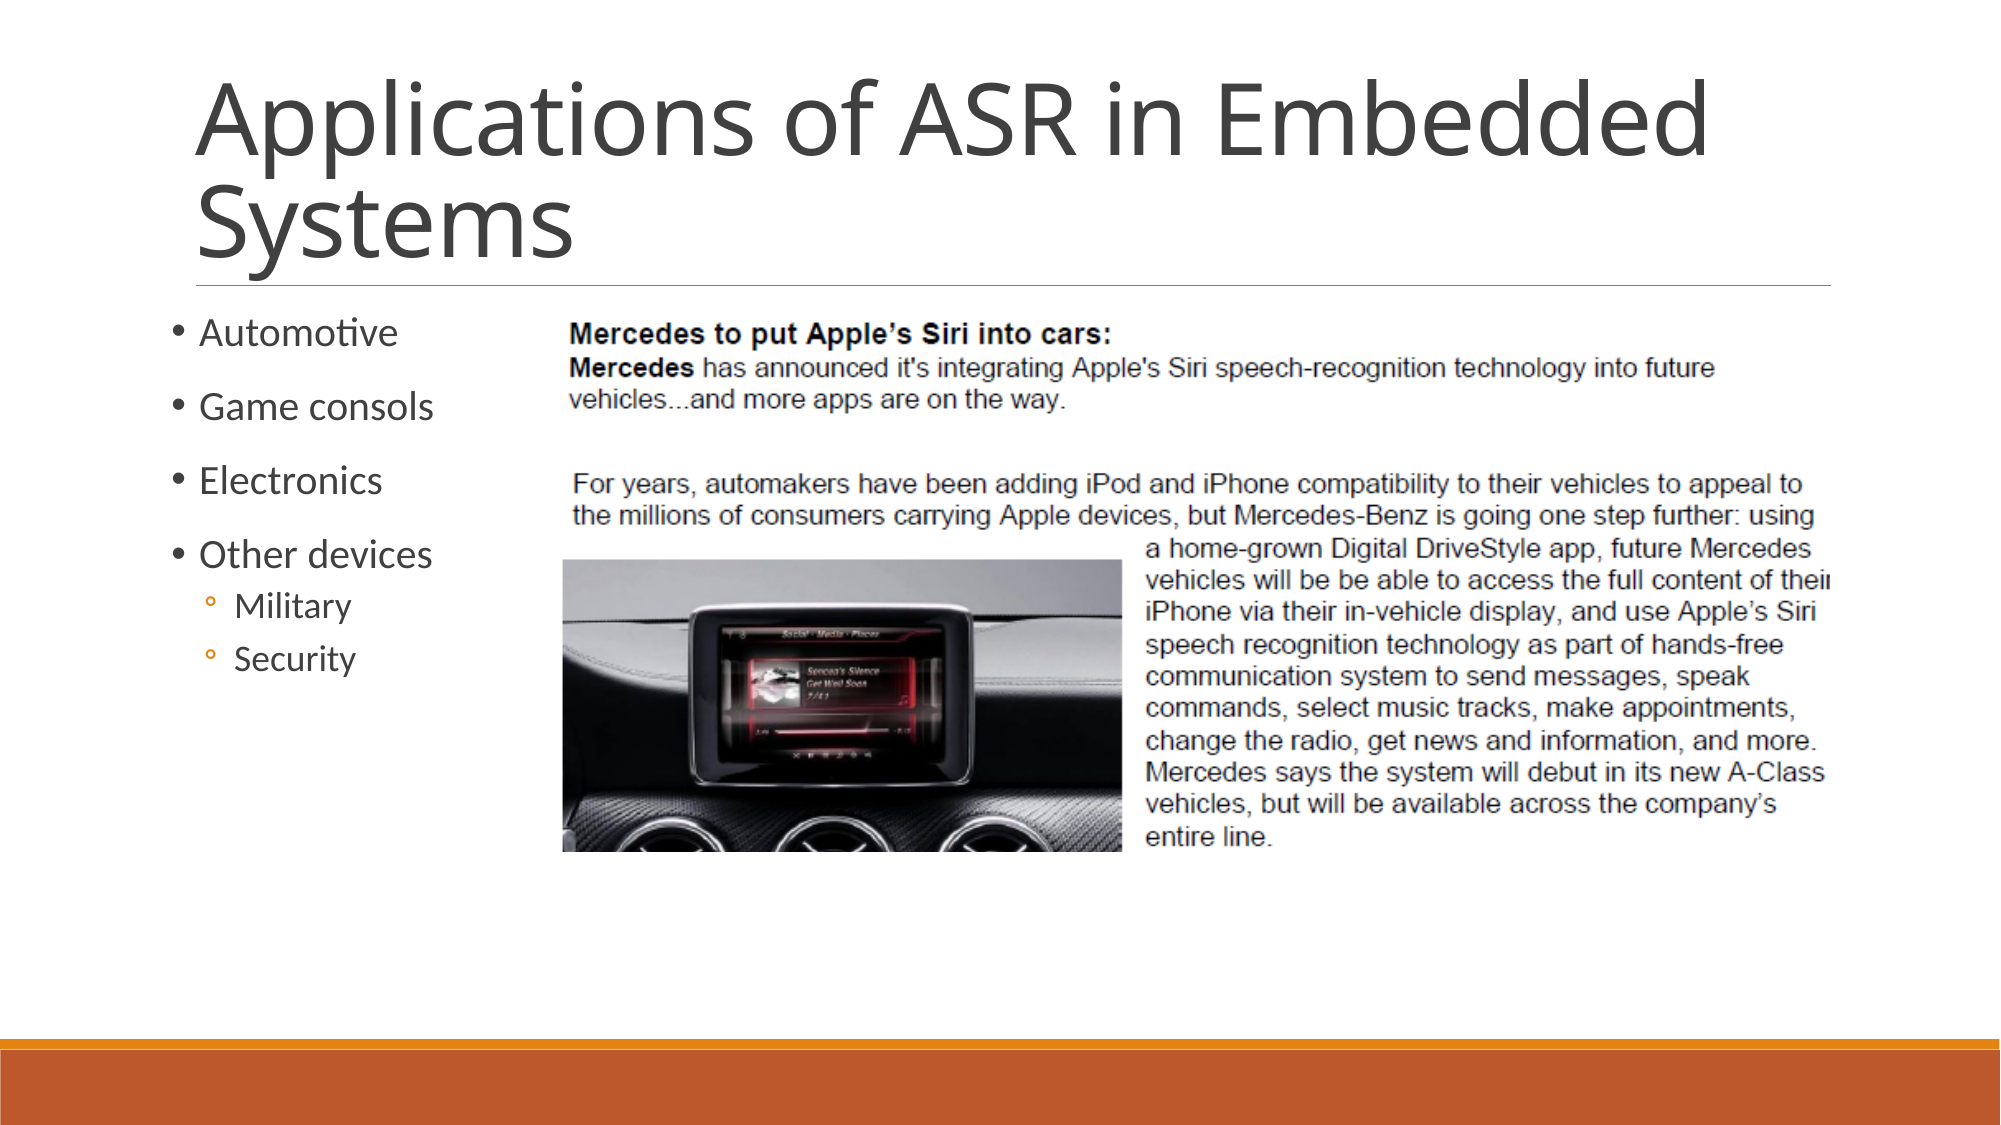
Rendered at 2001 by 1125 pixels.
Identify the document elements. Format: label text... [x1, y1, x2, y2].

picture [557, 461, 1831, 852]
list Automotive Game consols Electronics Other devices Military Security [156, 302, 1830, 963]
picture [563, 312, 1722, 416]
title Applications of ASR in Embedded Systems [180, 47, 1830, 285]
